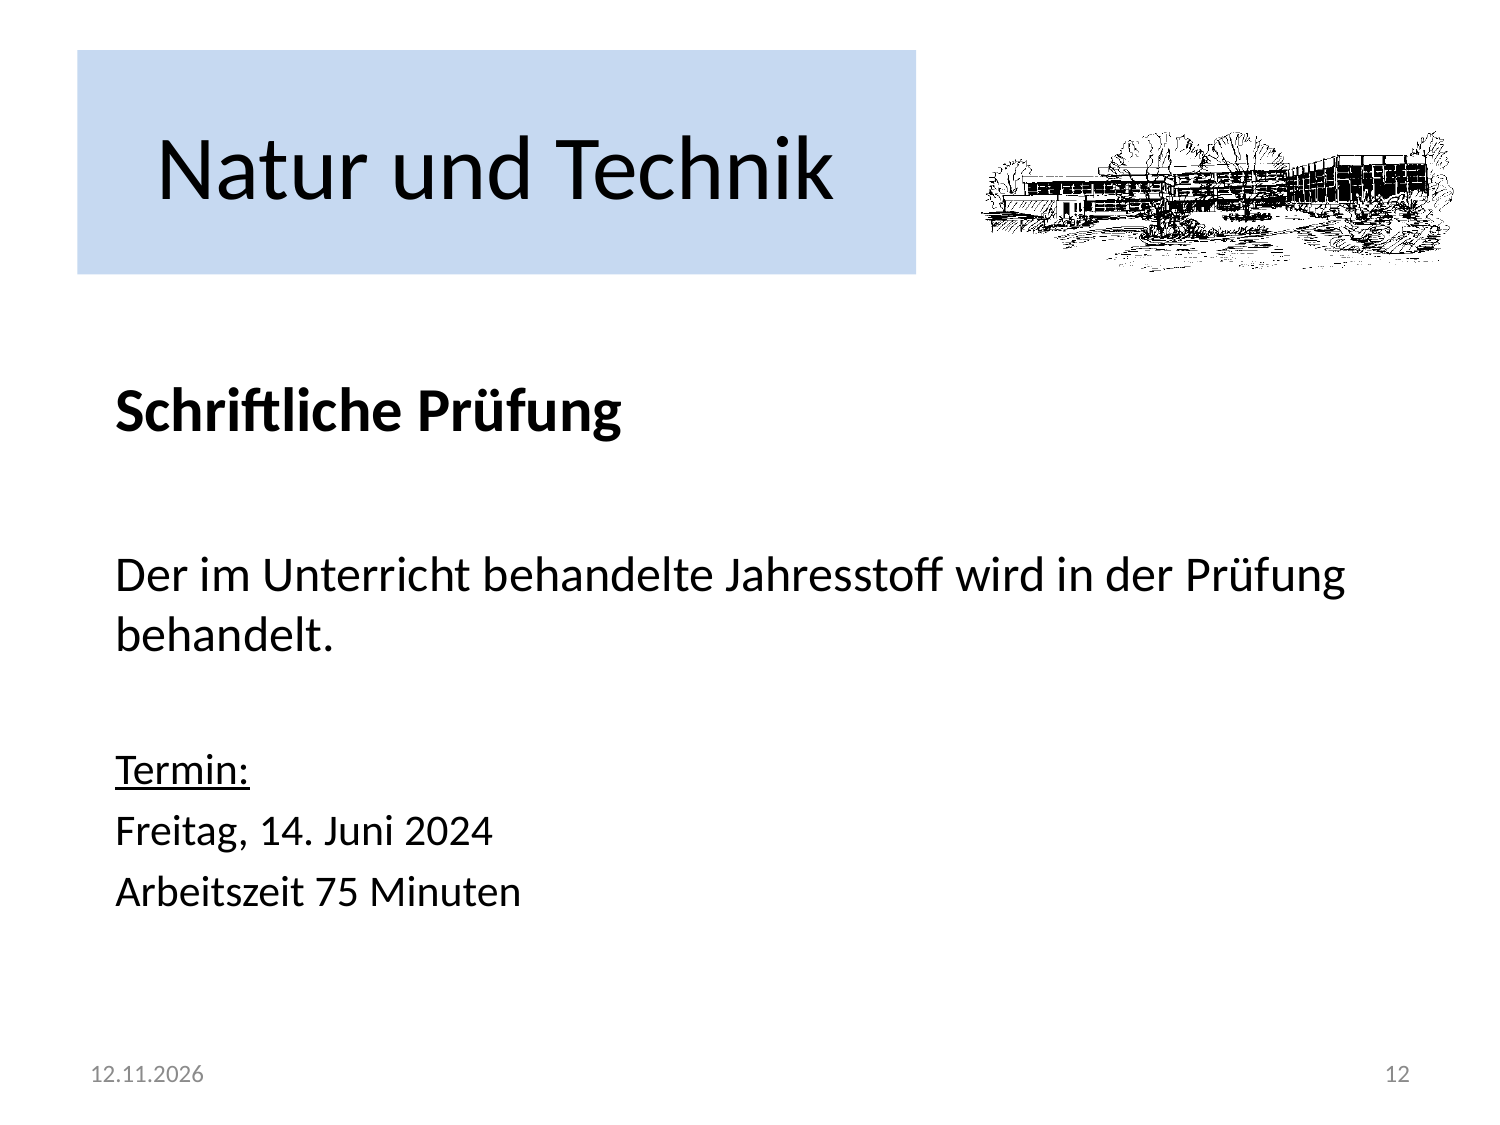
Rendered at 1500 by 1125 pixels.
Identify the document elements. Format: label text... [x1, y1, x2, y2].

title Natur und Technik [77, 50, 917, 275]
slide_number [75, 1042, 425, 1103]
subtitle Schriftliche Prüfung Der im Unterricht behandelte Jahresstoff wird in der Prüfung behandelt. Termin: Freitag, 14. Juni 2024 Arbeitszeit 75 Minuten [100, 361, 1376, 1012]
slide_number 12 [1074, 1042, 1425, 1103]
picture [977, 113, 1456, 275]
